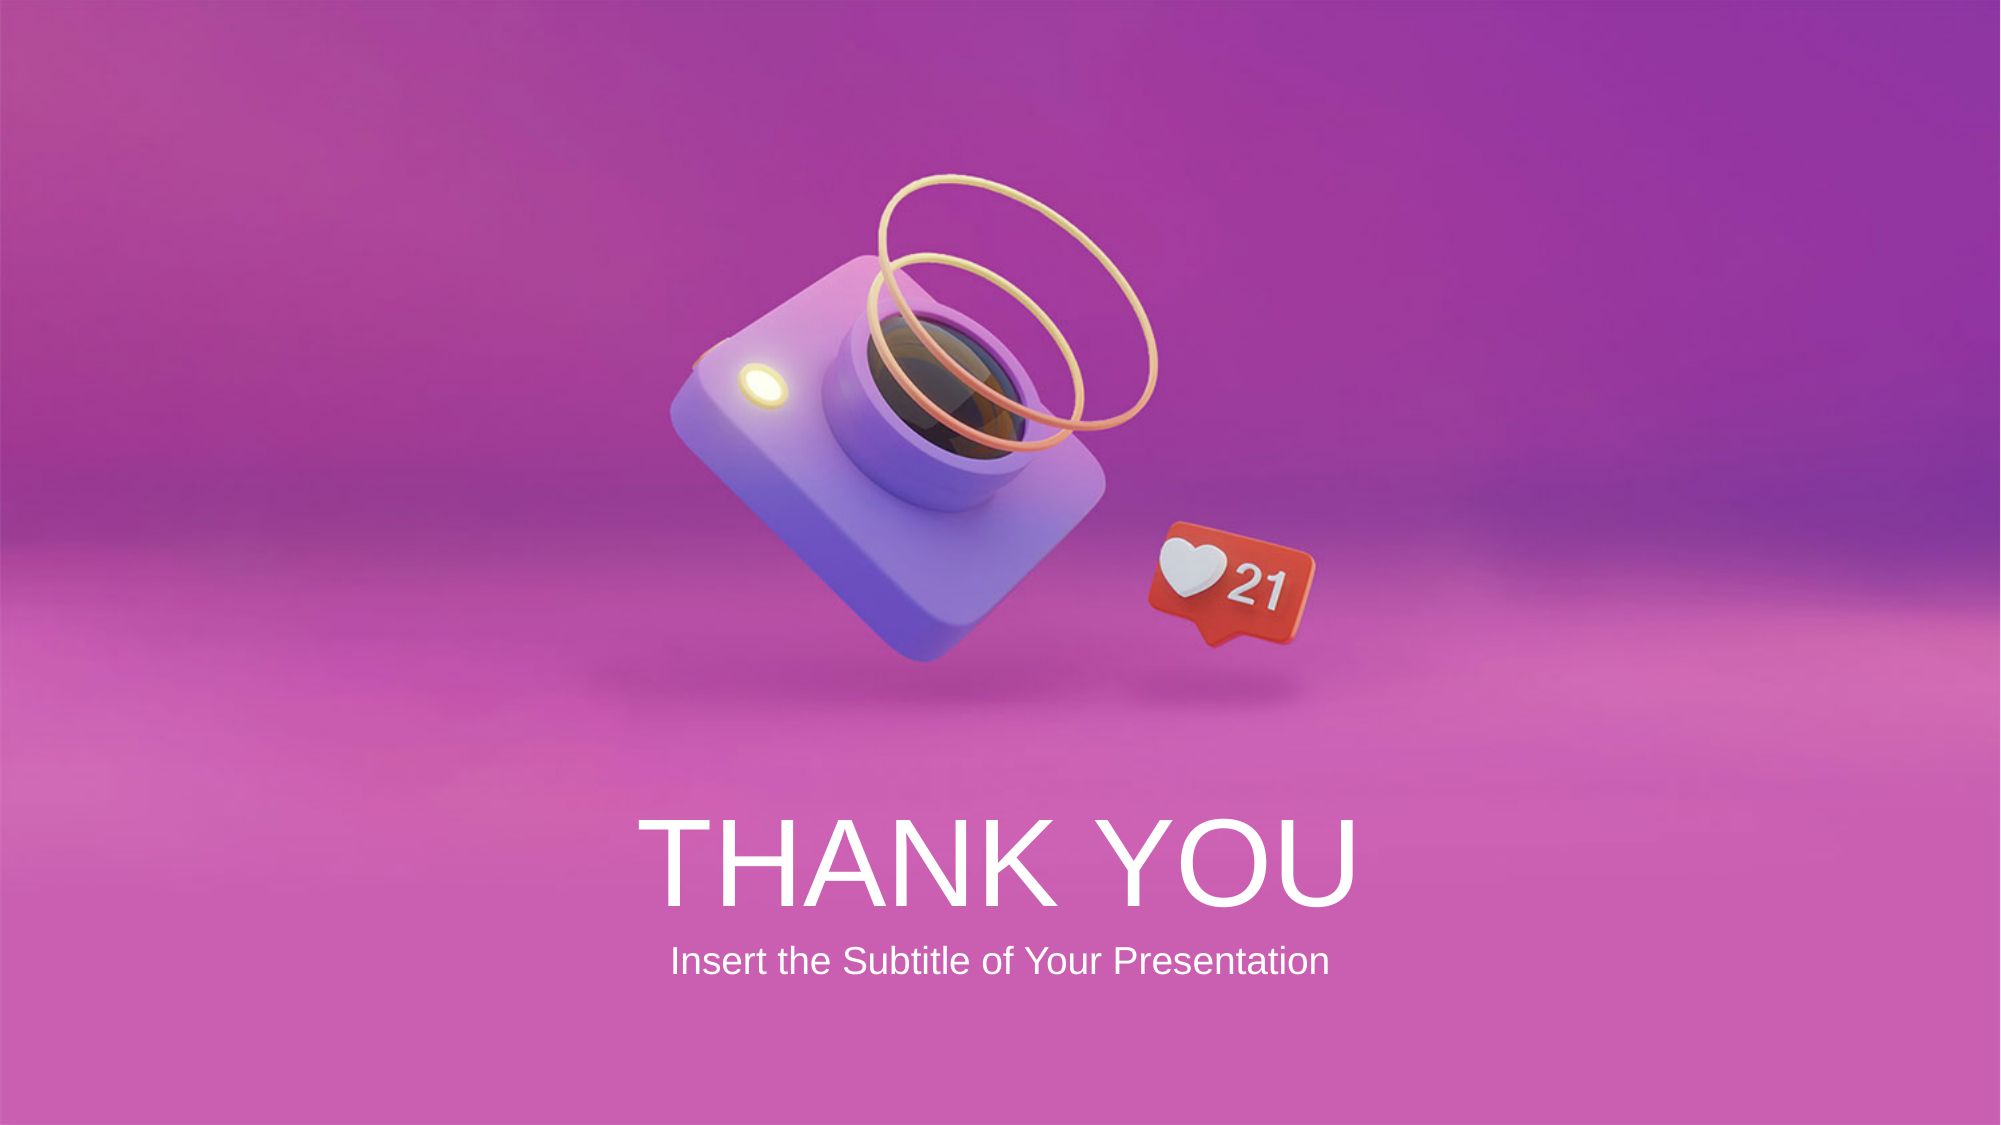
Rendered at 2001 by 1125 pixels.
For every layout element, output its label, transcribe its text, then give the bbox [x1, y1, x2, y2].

text_box THANK YOU [0, 774, 2000, 927]
picture [0, 0, 2001, 1125]
text_box Insert the Subtitle of Your Presentation [0, 927, 2000, 990]
